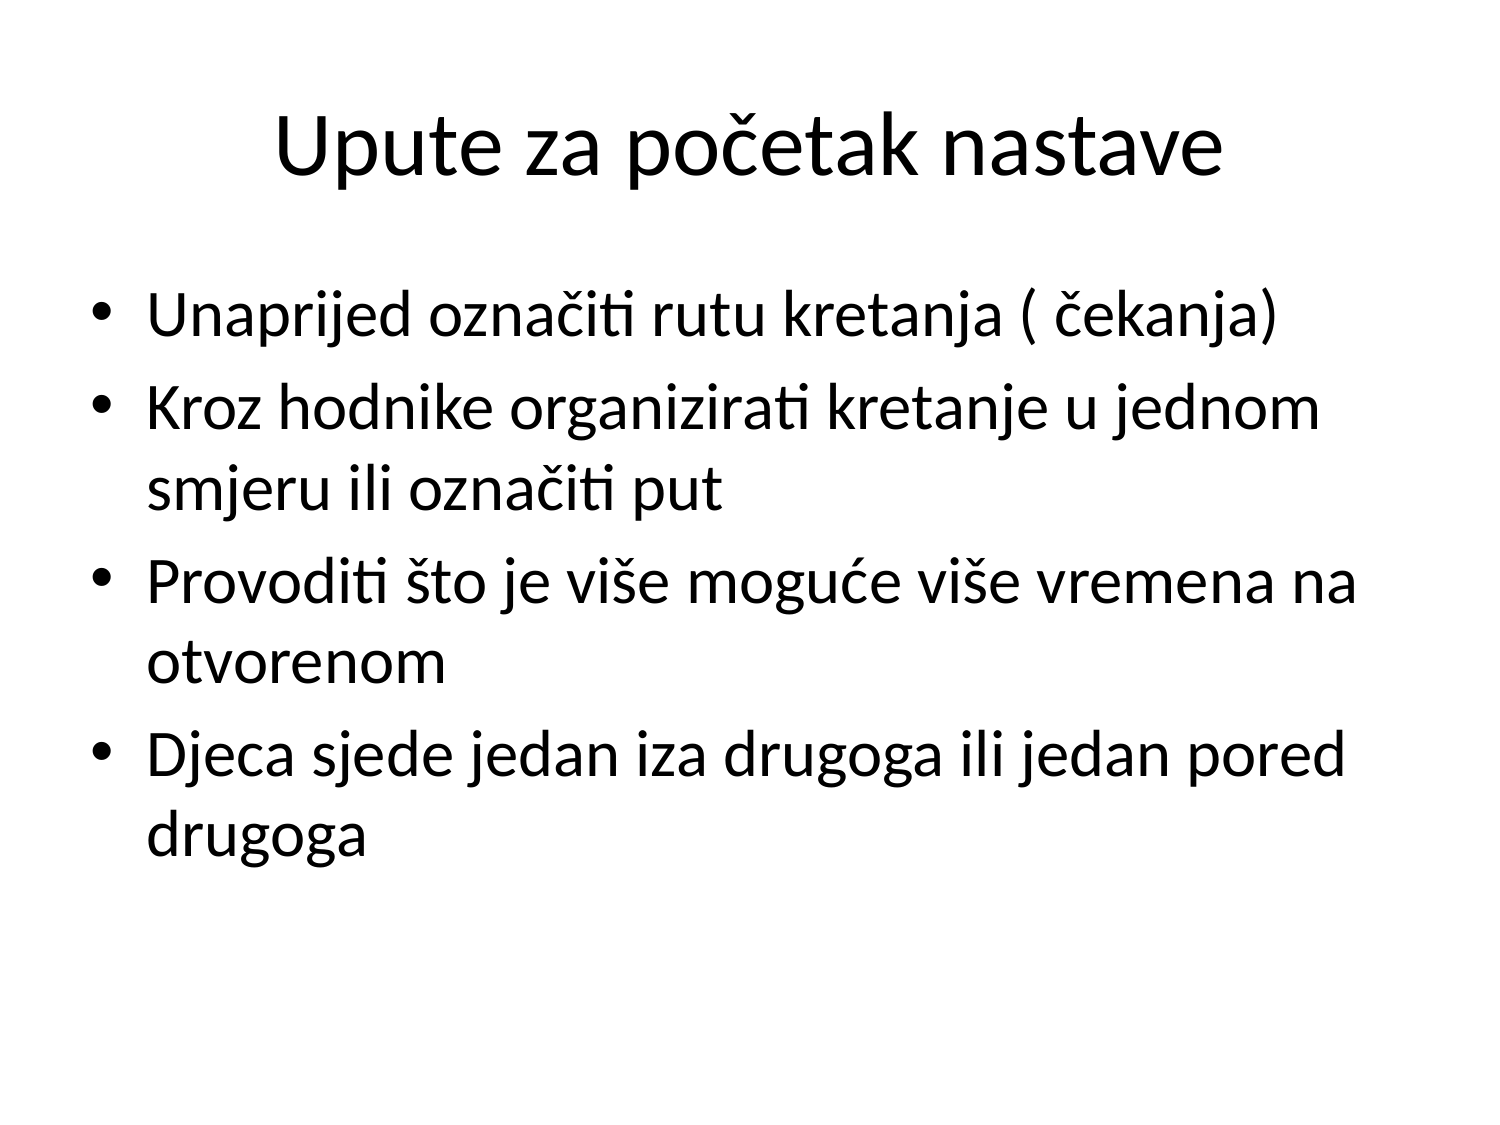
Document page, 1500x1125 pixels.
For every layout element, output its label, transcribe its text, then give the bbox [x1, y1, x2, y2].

list Unaprijed označiti rutu kretanja ( čekanja) Kroz hodnike organizirati kretanje u jednom smjeru ili označiti put Provoditi što je više moguće više vremena na otvorenom Djeca sjede jedan iza drugoga ili jedan pored drugoga [75, 262, 1425, 1005]
title Upute za početak nastave [75, 45, 1425, 233]
